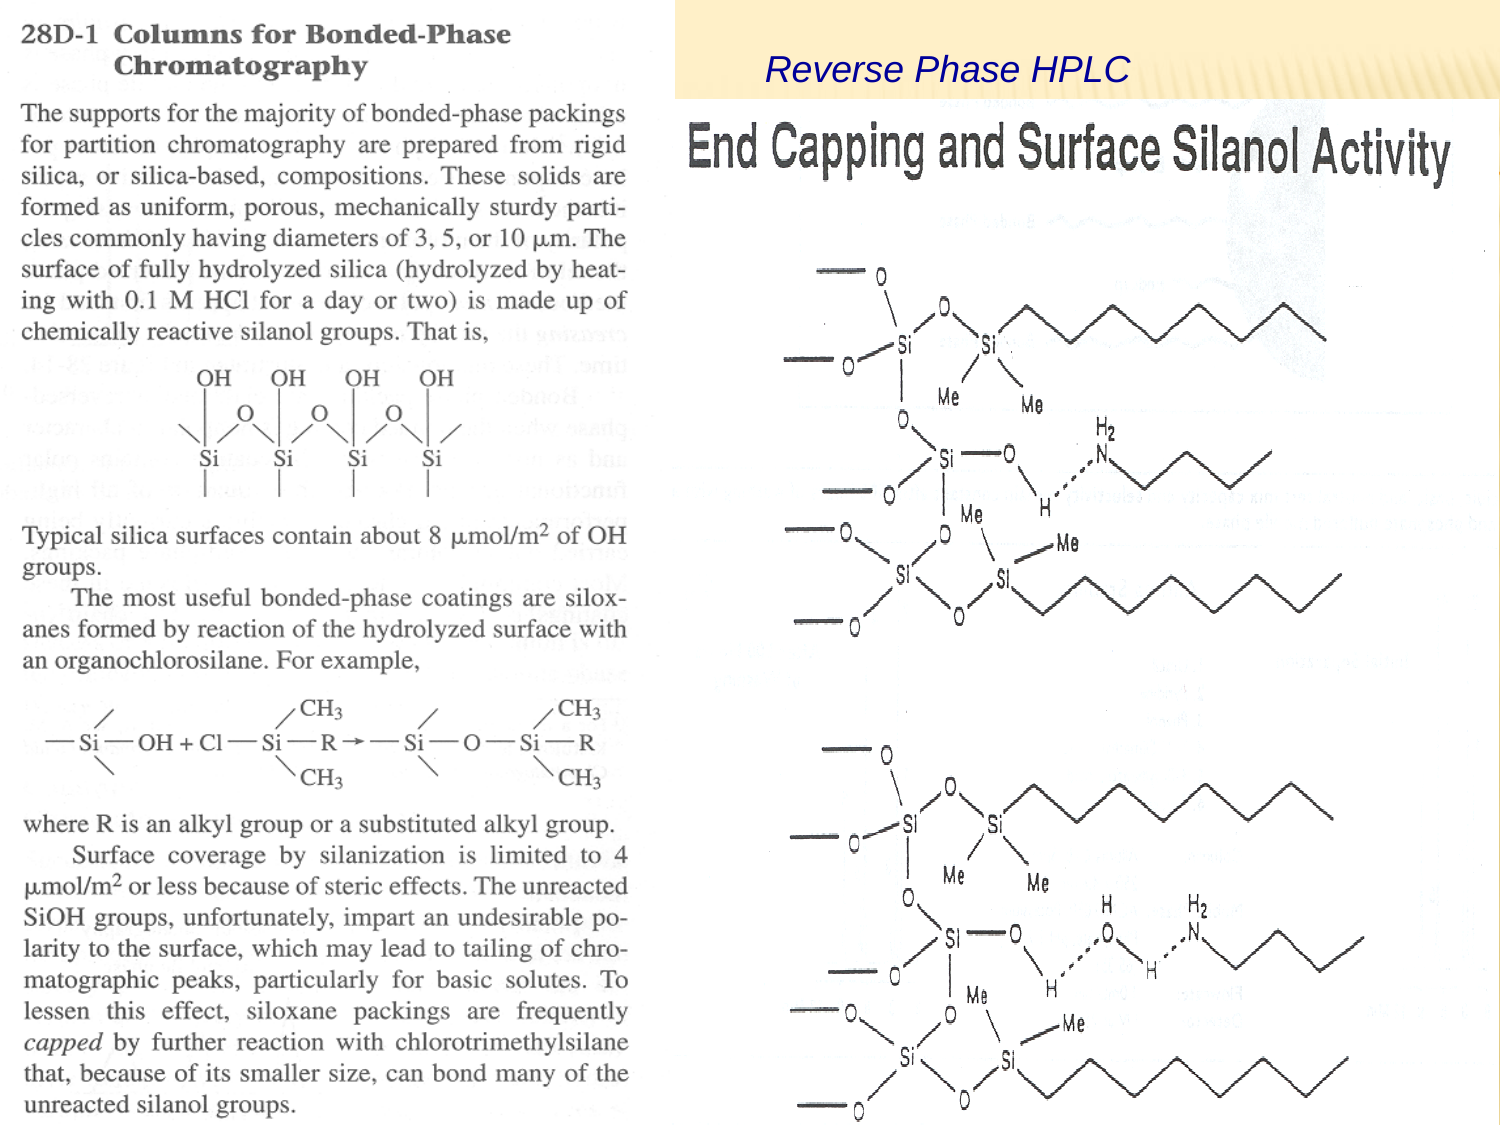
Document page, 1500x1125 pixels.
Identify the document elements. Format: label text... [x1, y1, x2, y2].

text_box Reverse Phase HPLC [750, 37, 1388, 97]
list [0, 0, 676, 1125]
picture [672, 99, 1500, 1125]
